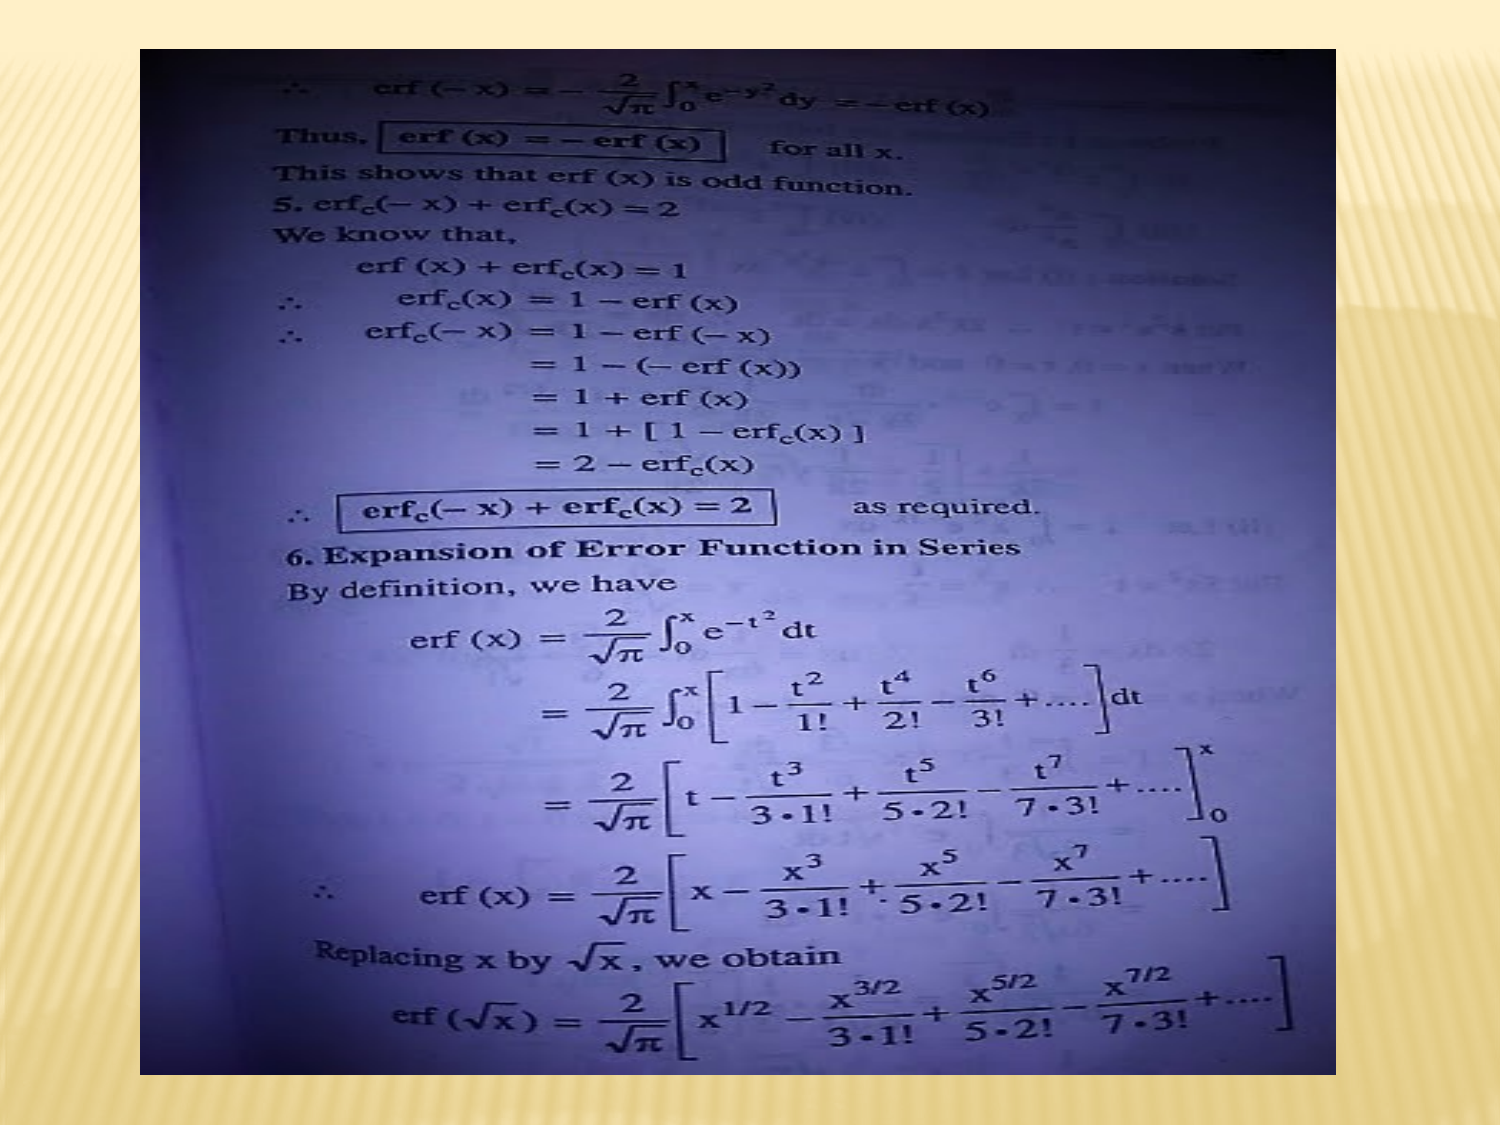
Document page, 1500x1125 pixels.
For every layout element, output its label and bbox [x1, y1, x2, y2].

picture [140, 49, 1337, 1076]
